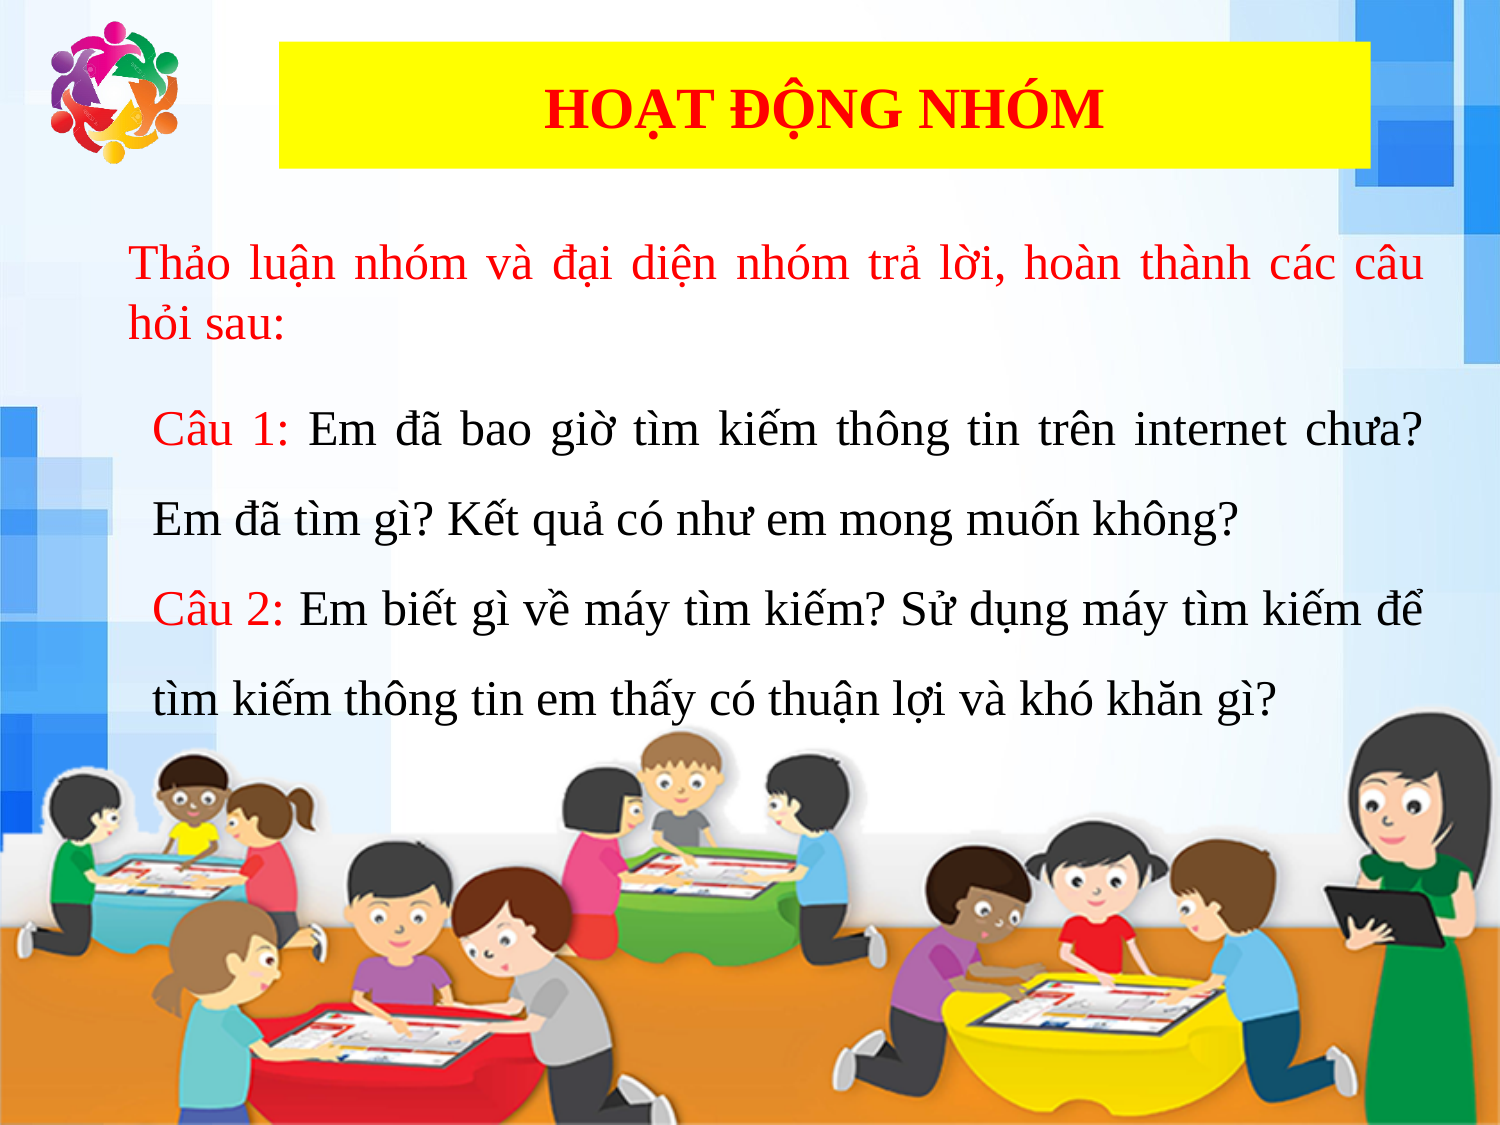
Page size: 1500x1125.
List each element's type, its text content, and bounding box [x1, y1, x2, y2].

text_box HOẠT ĐỘNG NHÓM [278, 41, 1372, 170]
picture [0, 0, 1500, 1125]
text_box Câu 1: Em đã bao giờ tìm kiếm thông tin trên internet chưa? Em đã tìm gì? Kết quả có như em mong muốn không? Câu 2: Em biết gì về máy tìm kiếm? Sử dụng máy tìm kiếm để tìm kiếm thông tin em thấy có thuận lợi và khó khăn gì? [138, 358, 1440, 645]
text_box Thảo luận nhóm và đại diện nhóm trả lời, hoàn thành các câu hỏi sau: [114, 221, 1440, 357]
